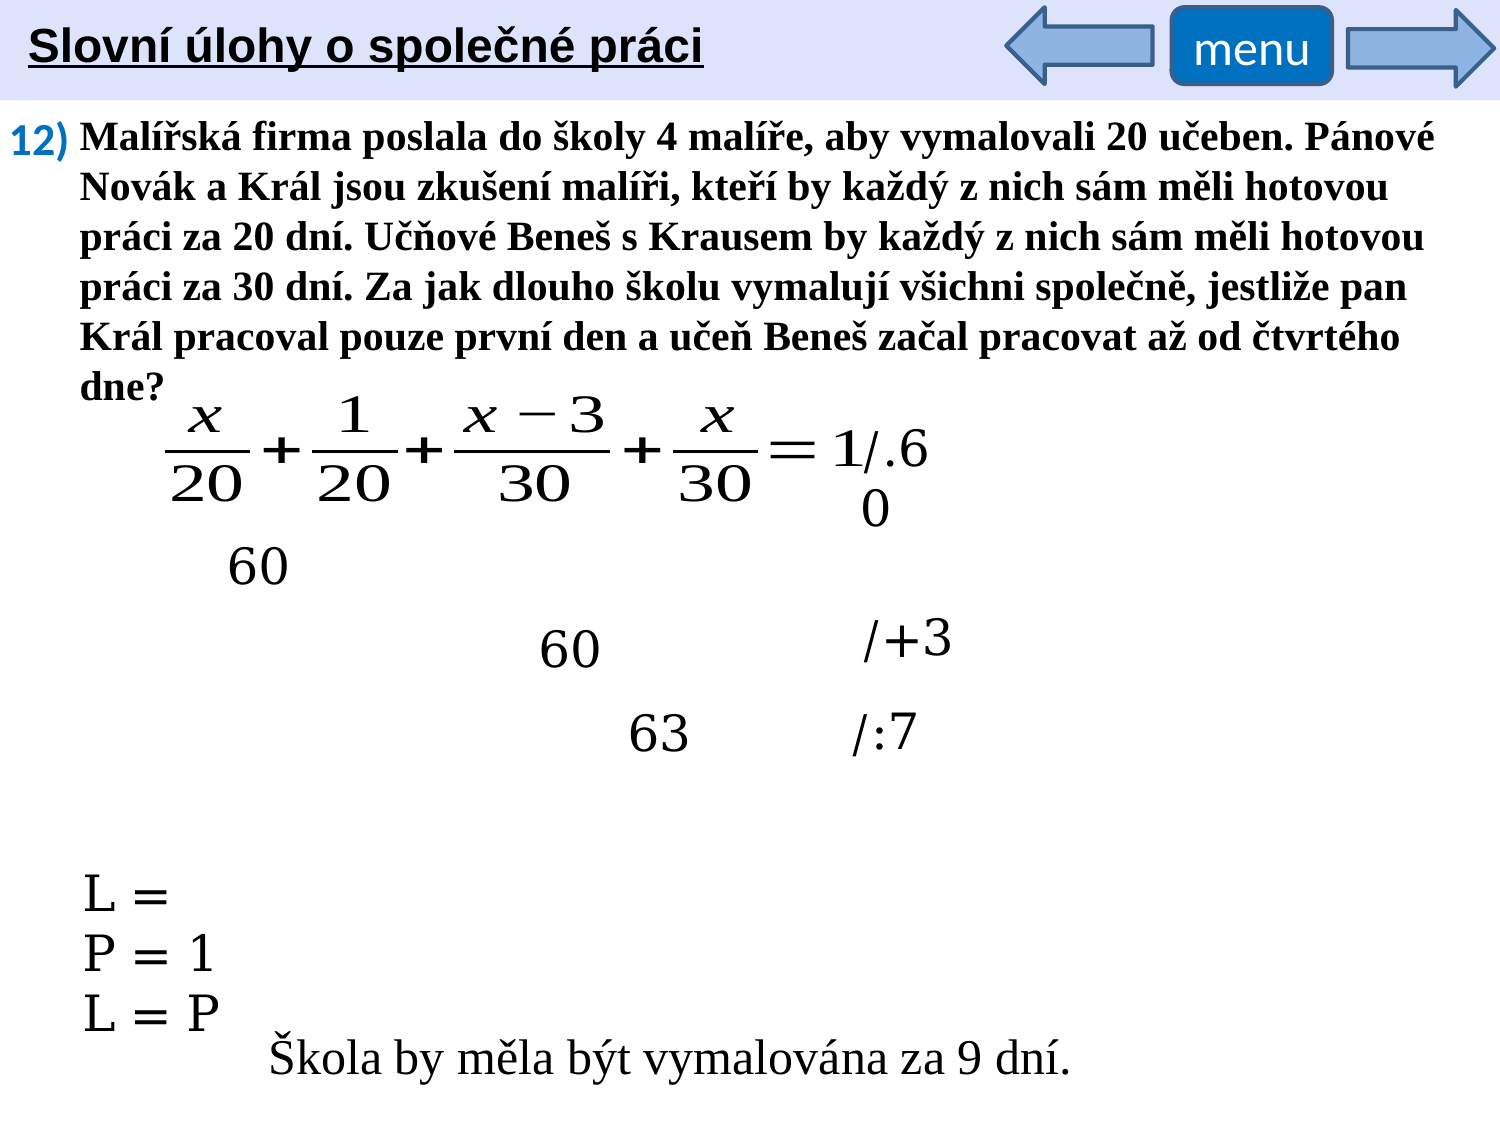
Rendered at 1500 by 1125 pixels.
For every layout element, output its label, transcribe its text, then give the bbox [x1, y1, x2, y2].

text_box /.60 [845, 418, 975, 544]
text_box [1412, 7, 1497, 89]
text_box Škola by měla být vymalována za 9 dní. [253, 1017, 1238, 1113]
text_box 12) [0, 101, 94, 172]
text_box [1037, 80, 1047, 86]
text_box [0, 0, 1500, 102]
text_box Slovní úlohy o společné práci [1328, 7, 1412, 80]
text_box Slovní úlohy o společné práci [13, 7, 1175, 80]
text_box Malířská firma poslala do školy 4 malíře, aby vymalovali 20 učeben. Pánové Novák a Král jsou zkušení malíři, kteří by každý z nich sám měli hotovou práci za 20 dní. Učňové Beneš s Krausem by každý z nich sám měli hotovou práci za 30 dní. Za jak dlouho školu vymalují všichni společně, jestliže pan Král pracoval pouze první den a učeň Beneš začal pracovat až od čtvrtého dne? [64, 102, 1483, 418]
text_box /:7 [833, 692, 952, 768]
text_box /+3 [845, 597, 975, 673]
text_box menu [1169, 5, 1335, 87]
